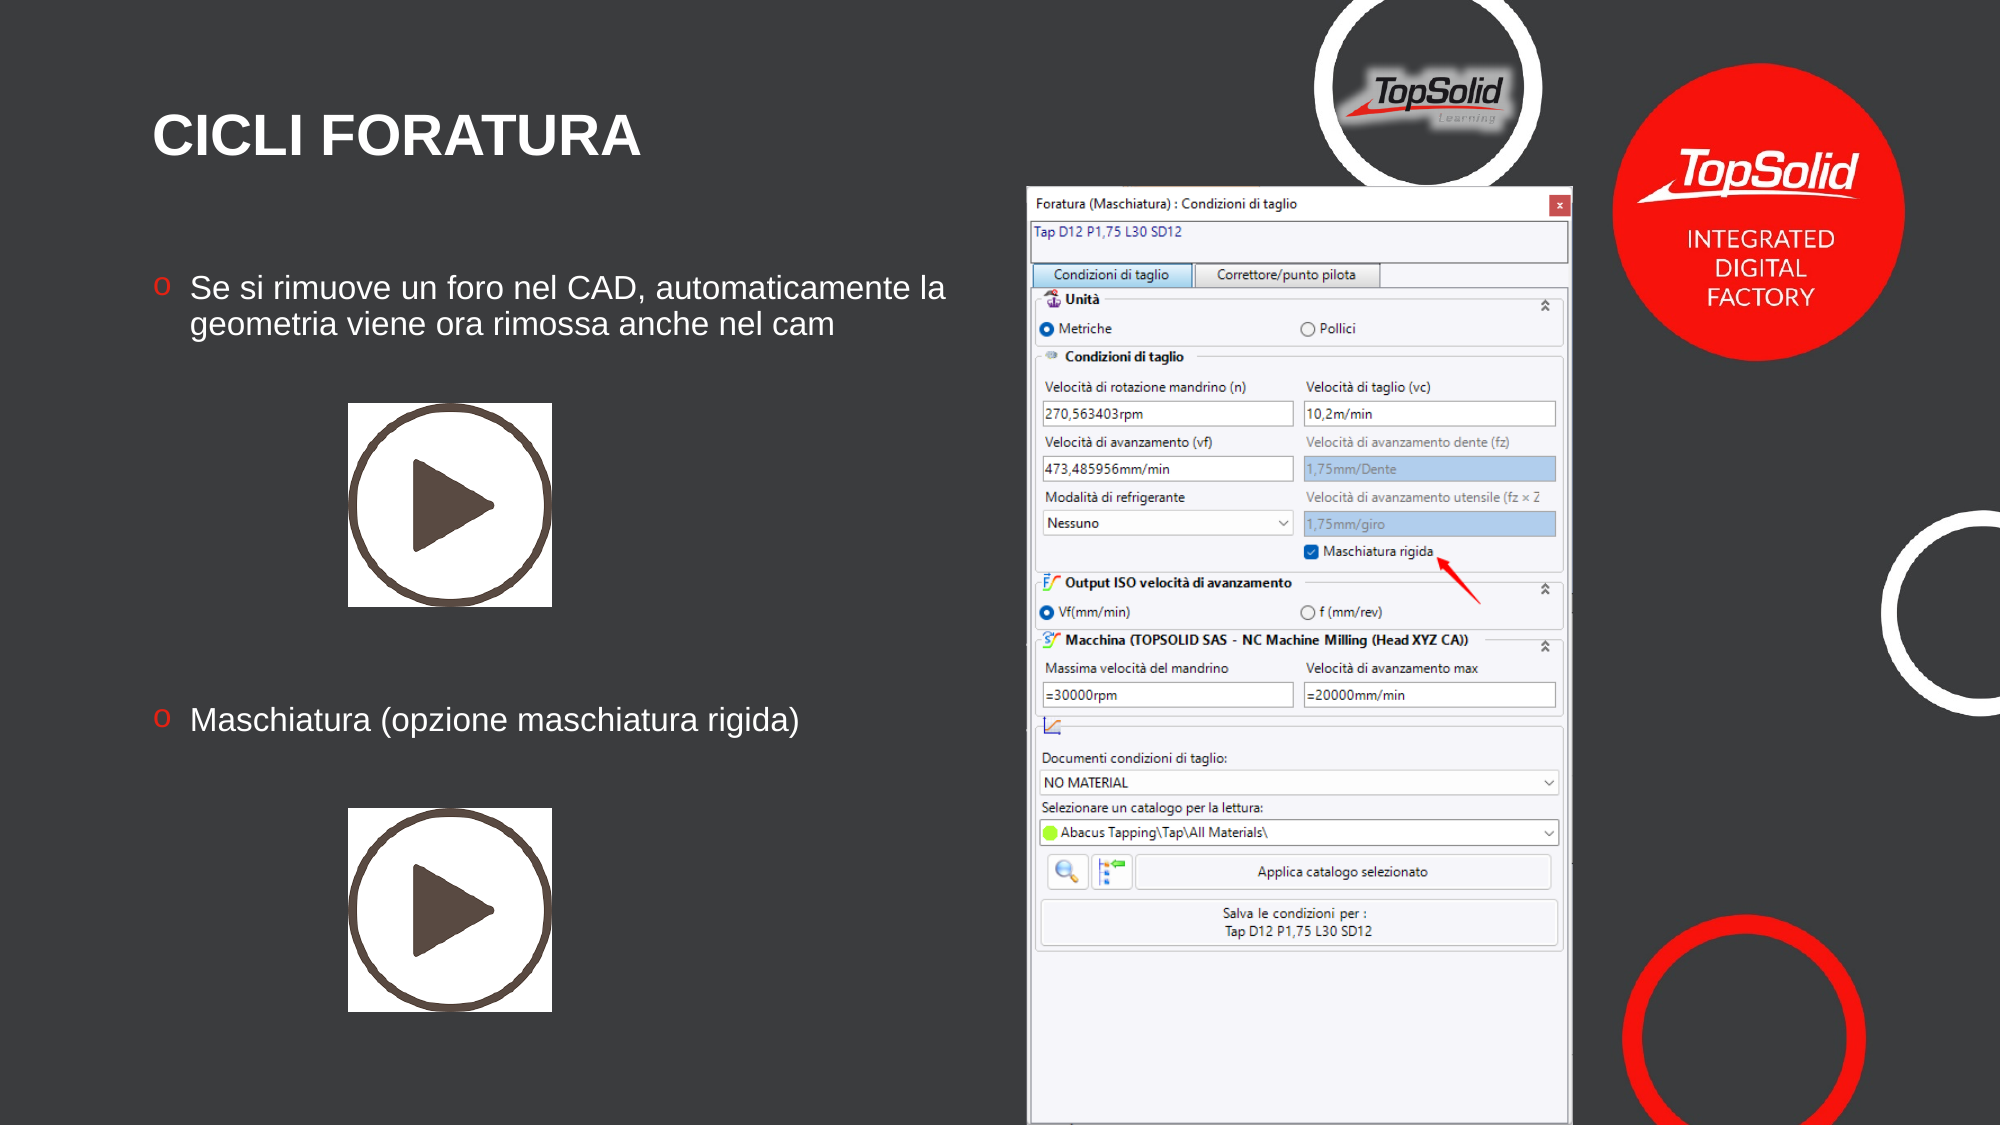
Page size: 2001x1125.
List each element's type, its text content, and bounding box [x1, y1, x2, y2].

picture [0, 0, 2000, 1125]
title CICLI FORATURA [137, 96, 1095, 177]
list Se si rimuove un foro nel CAD, automaticamente la geometria viene ora rimossa anche nel cam Maschiatura (opzione maschiatura rigida) [137, 263, 966, 862]
